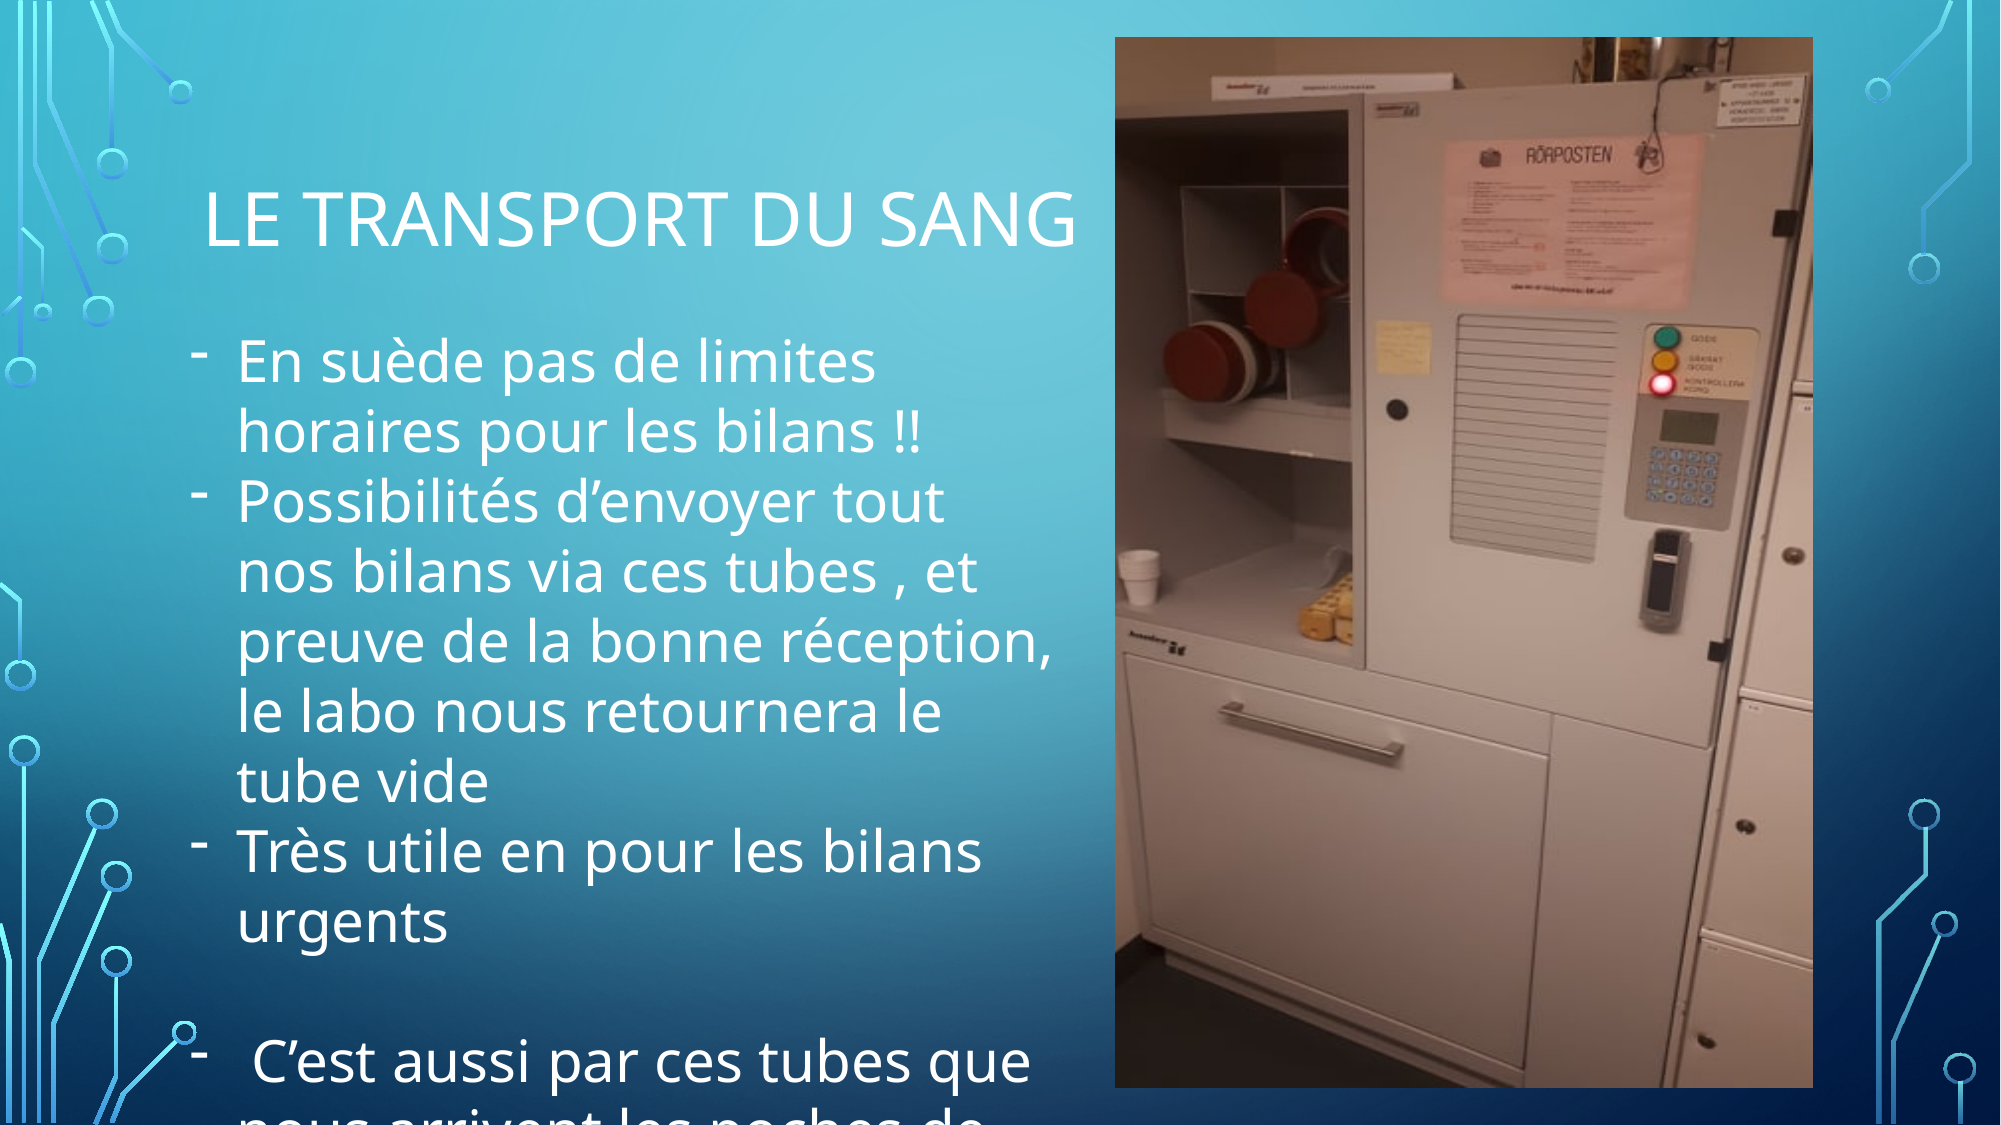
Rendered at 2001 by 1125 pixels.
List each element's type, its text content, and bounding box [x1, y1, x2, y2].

title Le transport du sang [187, 101, 1115, 344]
text_box En suède pas de limites horaires pour les bilans !! Possibilités d’envoyer tout nos bilans via ces tubes , et preuve de la bonne réception, le labo nous retournera le tube vide Très utile en pour les bilans urgents C’est aussi par ces tubes que nous arrivent les poches de sang , de plaquettes [174, 316, 1074, 1125]
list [1115, 37, 1813, 1088]
